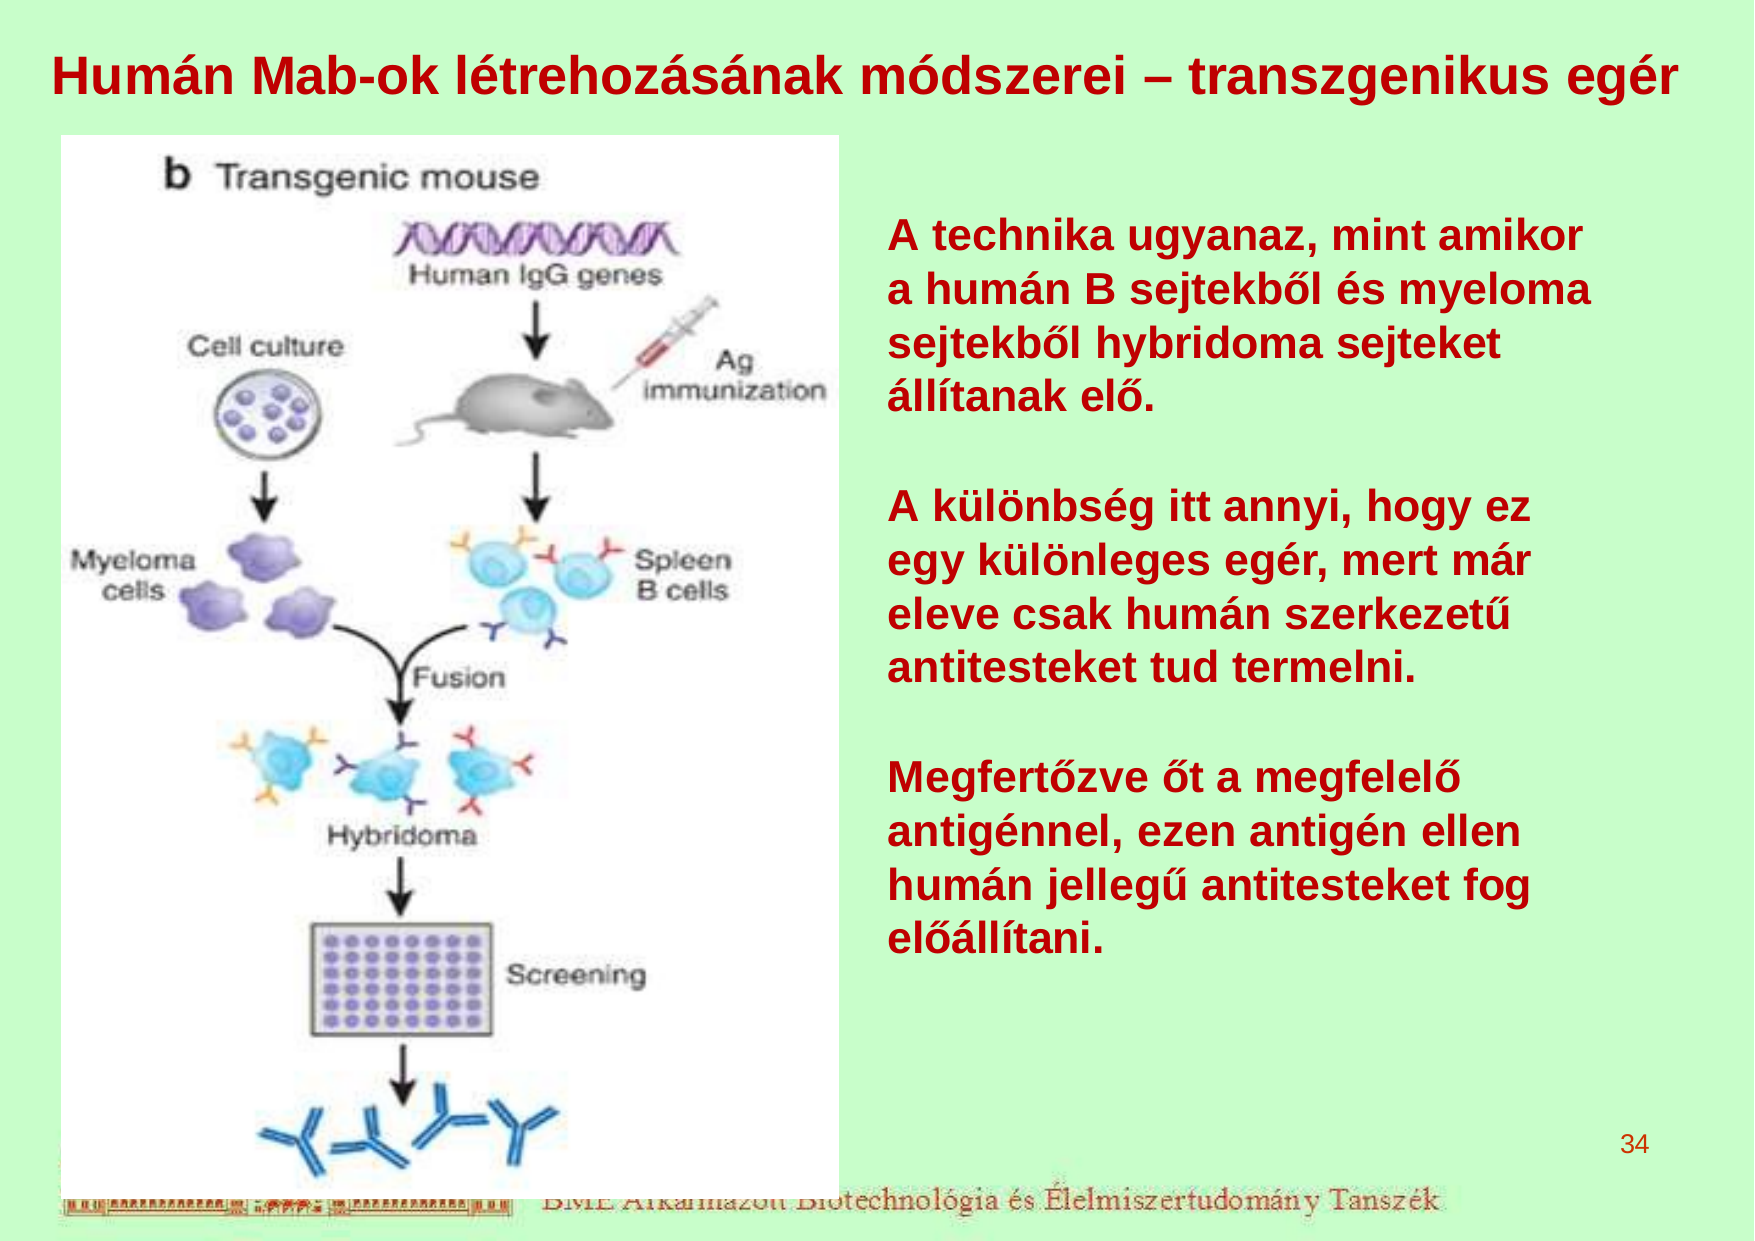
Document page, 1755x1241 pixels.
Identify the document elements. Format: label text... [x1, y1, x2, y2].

title Humán Mab-ok létrehozásának módszerei – transzgenikus egér [49, 38, 1681, 248]
picture [0, 0, 1754, 1241]
text_box A technika ugyanaz, mint amikor a humán B sejtekből és myeloma sejtekből hybridoma sejteket állítanak elő. A különbség itt annyi, hogy ez egy különleges egér, mert már eleve csak humán szerkezetű antitesteket tud termelni. Megfertőzve őt a megfelelő antigénnel, ezen antigén ellen humán jellegű antitesteket fog előállítani. [885, 204, 1597, 963]
slide_number 34 [1618, 1126, 1659, 1241]
